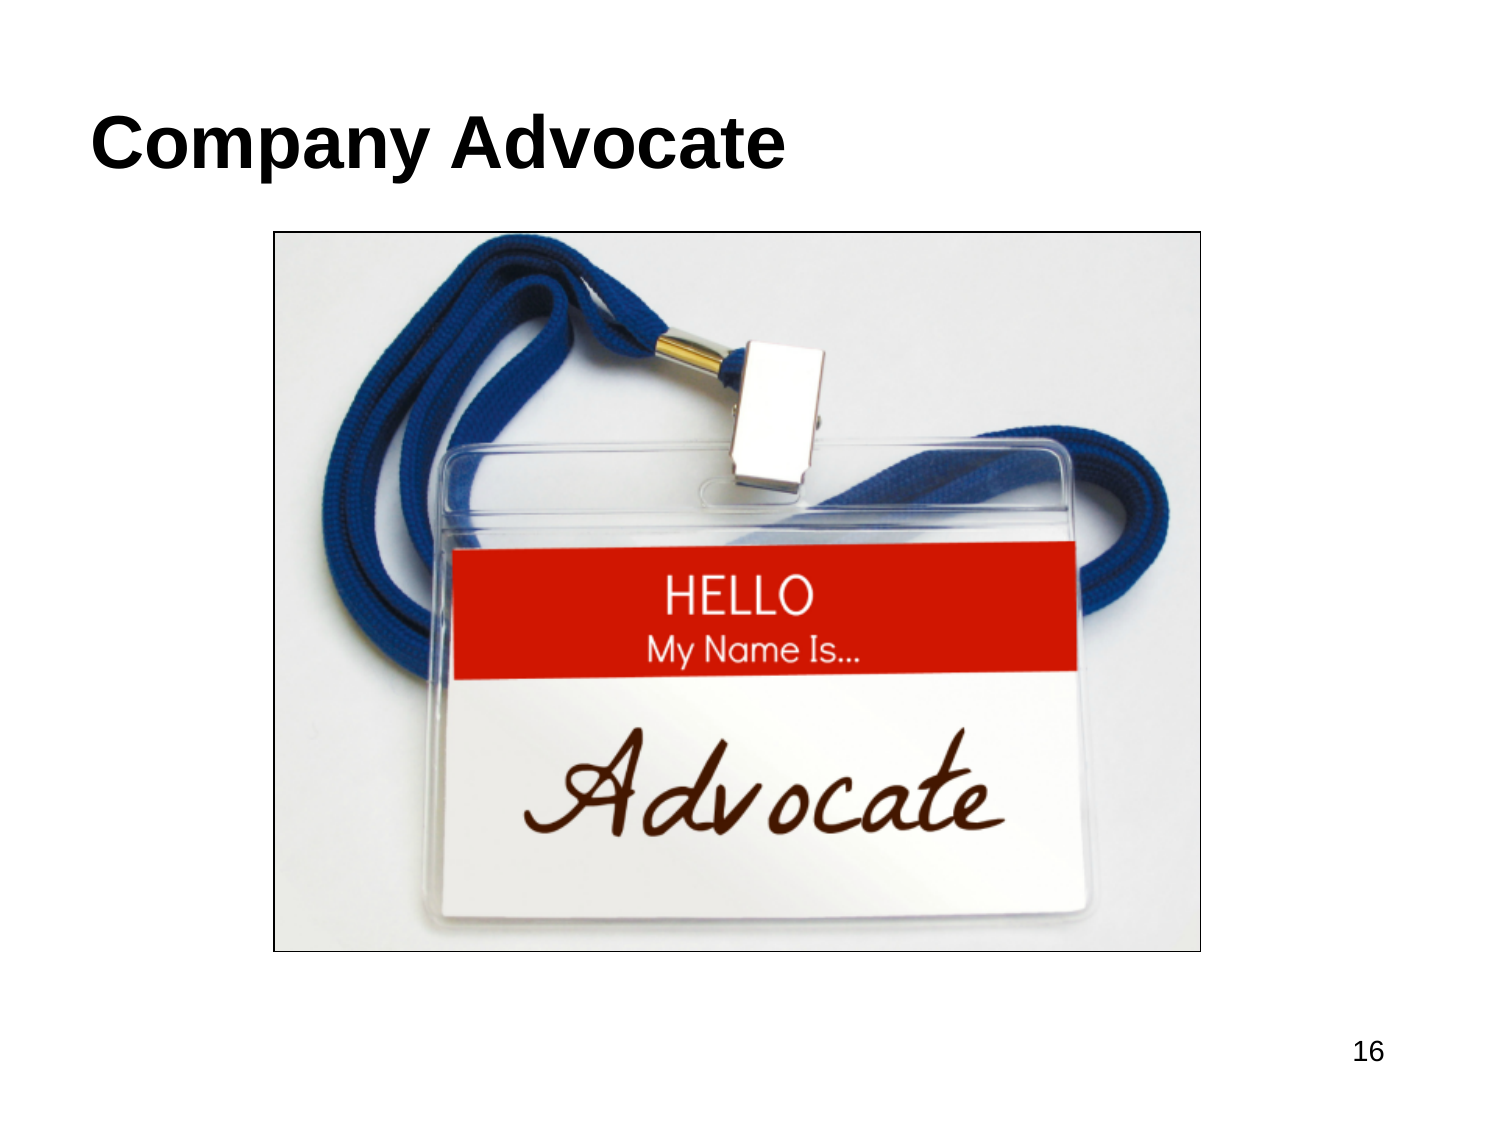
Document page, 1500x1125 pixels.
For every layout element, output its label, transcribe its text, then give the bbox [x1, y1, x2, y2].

title Company Advocate [75, 45, 1425, 233]
picture [274, 232, 1201, 952]
slide_number 16 [1074, 1024, 1401, 1103]
